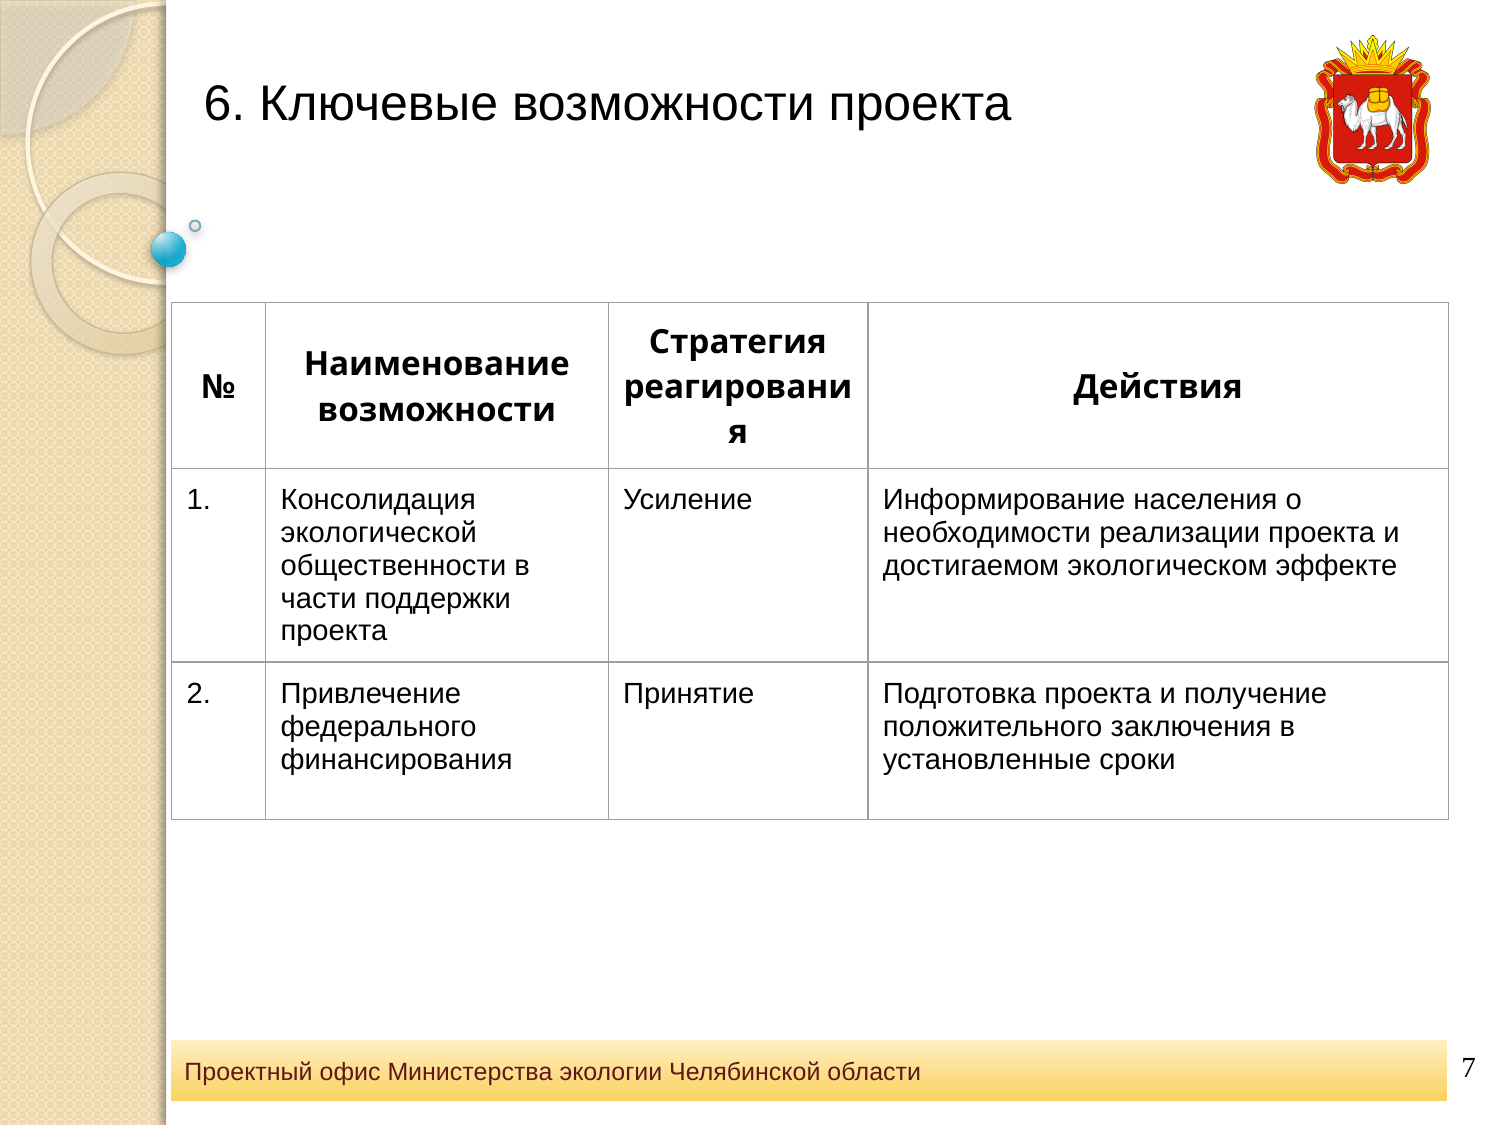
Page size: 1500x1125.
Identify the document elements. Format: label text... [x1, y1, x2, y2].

text_box 7 [1314, 1035, 1490, 1096]
table_cell 2. [172, 663, 265, 819]
table_cell Информирование населения о необходимости реализации проекта и достигаемом экологическом эффекте [869, 469, 1448, 661]
picture [1314, 35, 1431, 184]
table_cell Принятие [609, 663, 867, 819]
text_box Проектный офис Министерства экологии Челябинской области [171, 1040, 1447, 1101]
table_header Наименование возможности [266, 303, 608, 468]
table_header Действия [869, 303, 1448, 468]
table_cell Консолидация экологической общественности в части поддержки проекта [266, 469, 608, 661]
text_box 6. Ключевые возможности проекта [190, 56, 1307, 135]
table_cell Подготовка проекта и получение положительного заключения в установленные сроки [869, 663, 1448, 819]
table_header № [172, 303, 265, 468]
table_cell Привлечение федерального финансирования [266, 663, 608, 819]
table_header Стратегия реагирования [609, 303, 867, 468]
table_cell 1. [172, 469, 265, 661]
table_cell Усиление [609, 469, 867, 661]
